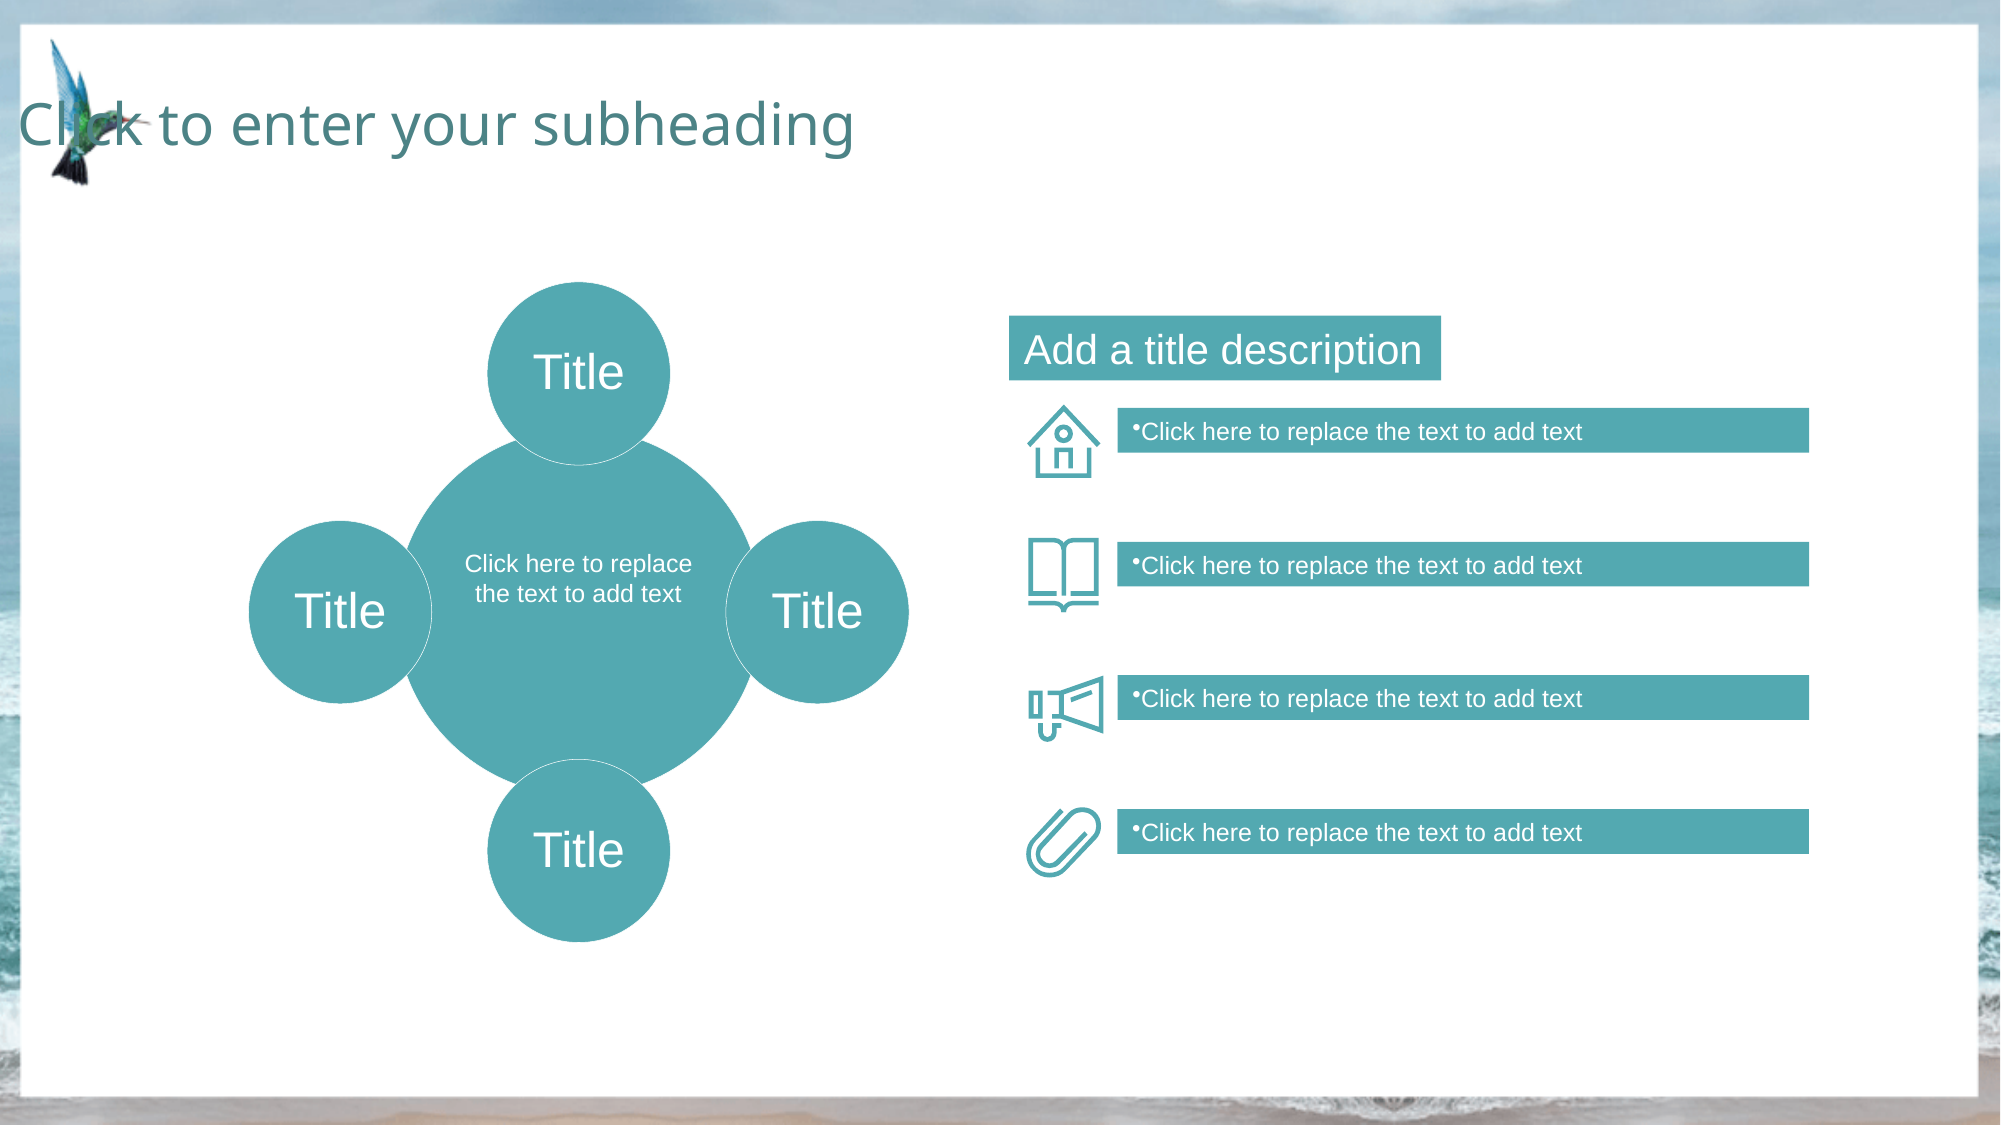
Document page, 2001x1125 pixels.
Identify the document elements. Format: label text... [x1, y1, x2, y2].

text_box Click to enter your subheading [3, 79, 871, 165]
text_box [248, 281, 910, 943]
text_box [1009, 315, 1810, 878]
picture [0, 0, 2001, 1125]
